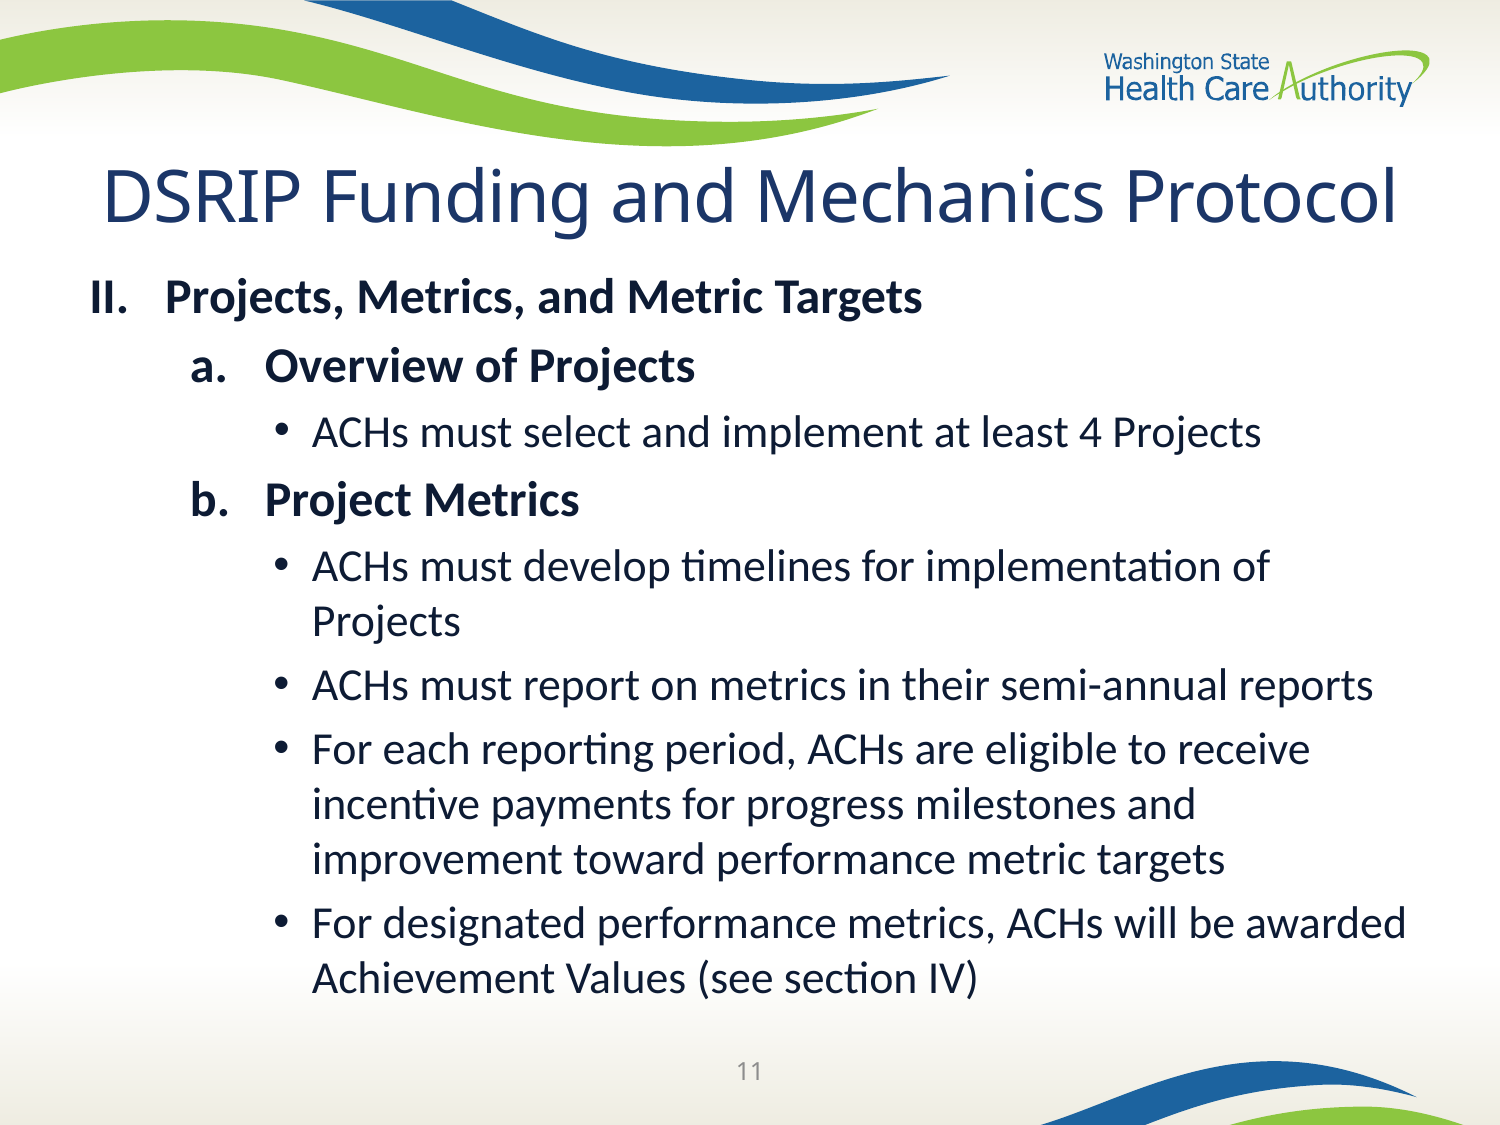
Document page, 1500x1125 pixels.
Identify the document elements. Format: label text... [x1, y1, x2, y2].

title DSRIP Funding and Mechanics Protocol [75, 99, 1425, 288]
list Overview of Projects ACHs must select and implement at least 4 Projects Project Metrics ACHs must develop timelines for implementation of Projects ACHs must report on metrics in their semi-annual reports For each reporting period, ACHs are eligible to receive incentive payments for progress milestones and improvement toward performance metric targets For designated performance metrics, ACHs will be awarded Achievement Values (see section IV) [174, 324, 1426, 825]
list II. Projects, Metrics, and Metric Targets [74, 255, 1225, 338]
slide_number 11 [575, 1042, 925, 1103]
